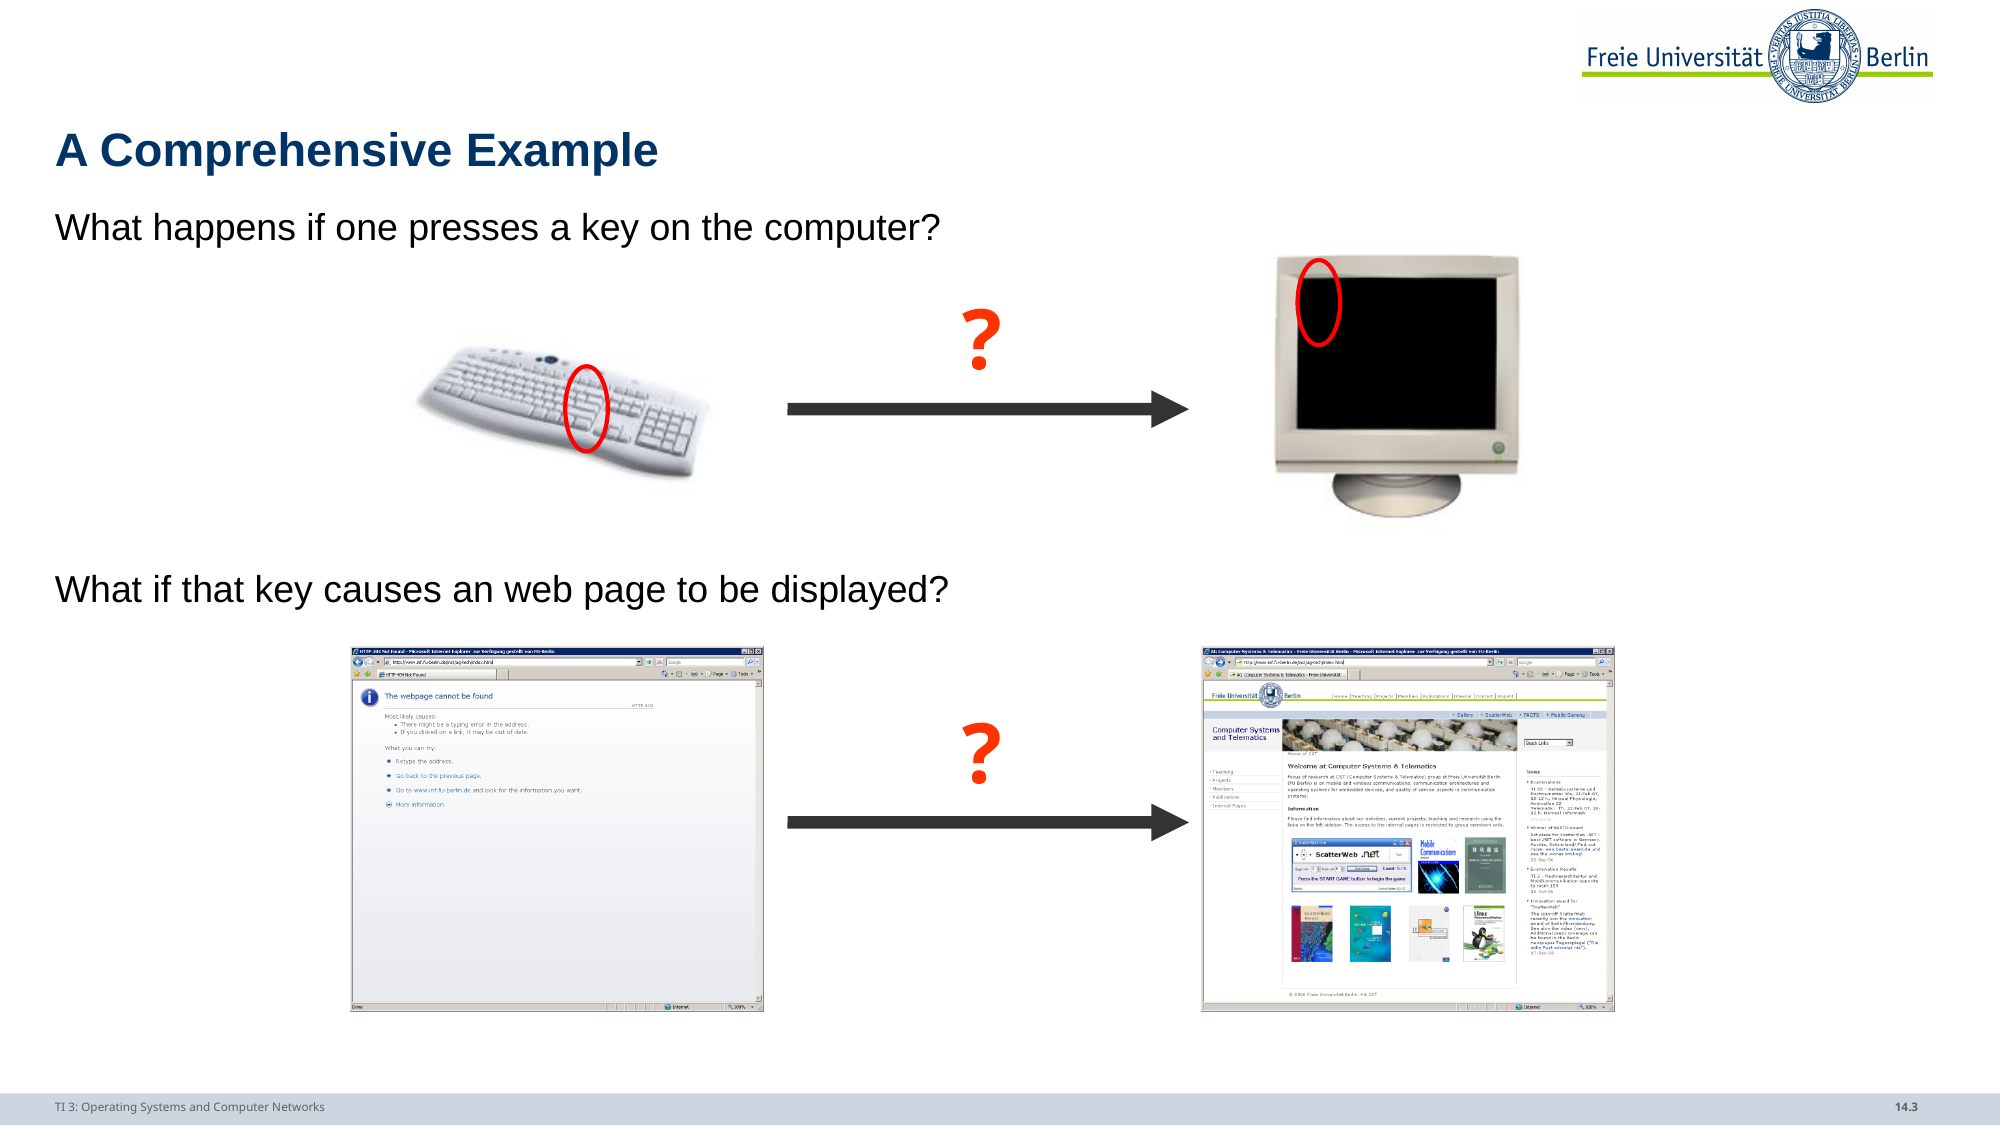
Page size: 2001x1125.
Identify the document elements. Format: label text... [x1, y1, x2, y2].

picture [409, 255, 723, 569]
text_box ? [948, 692, 1018, 808]
text_box ? [948, 279, 1018, 394]
list What happens if one presses a key on the computer? What if that key causes an web page to be displayed? [54, 201, 1946, 1064]
text_box [787, 402, 1190, 416]
text_box [787, 816, 1190, 829]
title A Comprehensive Example [54, 117, 1946, 188]
picture [1582, 9, 1933, 103]
footer TI 3: Operating Systems and Computer Networks [54, 1091, 1363, 1125]
picture [1200, 645, 1615, 1012]
picture [1224, 231, 1577, 540]
picture [349, 645, 765, 1012]
